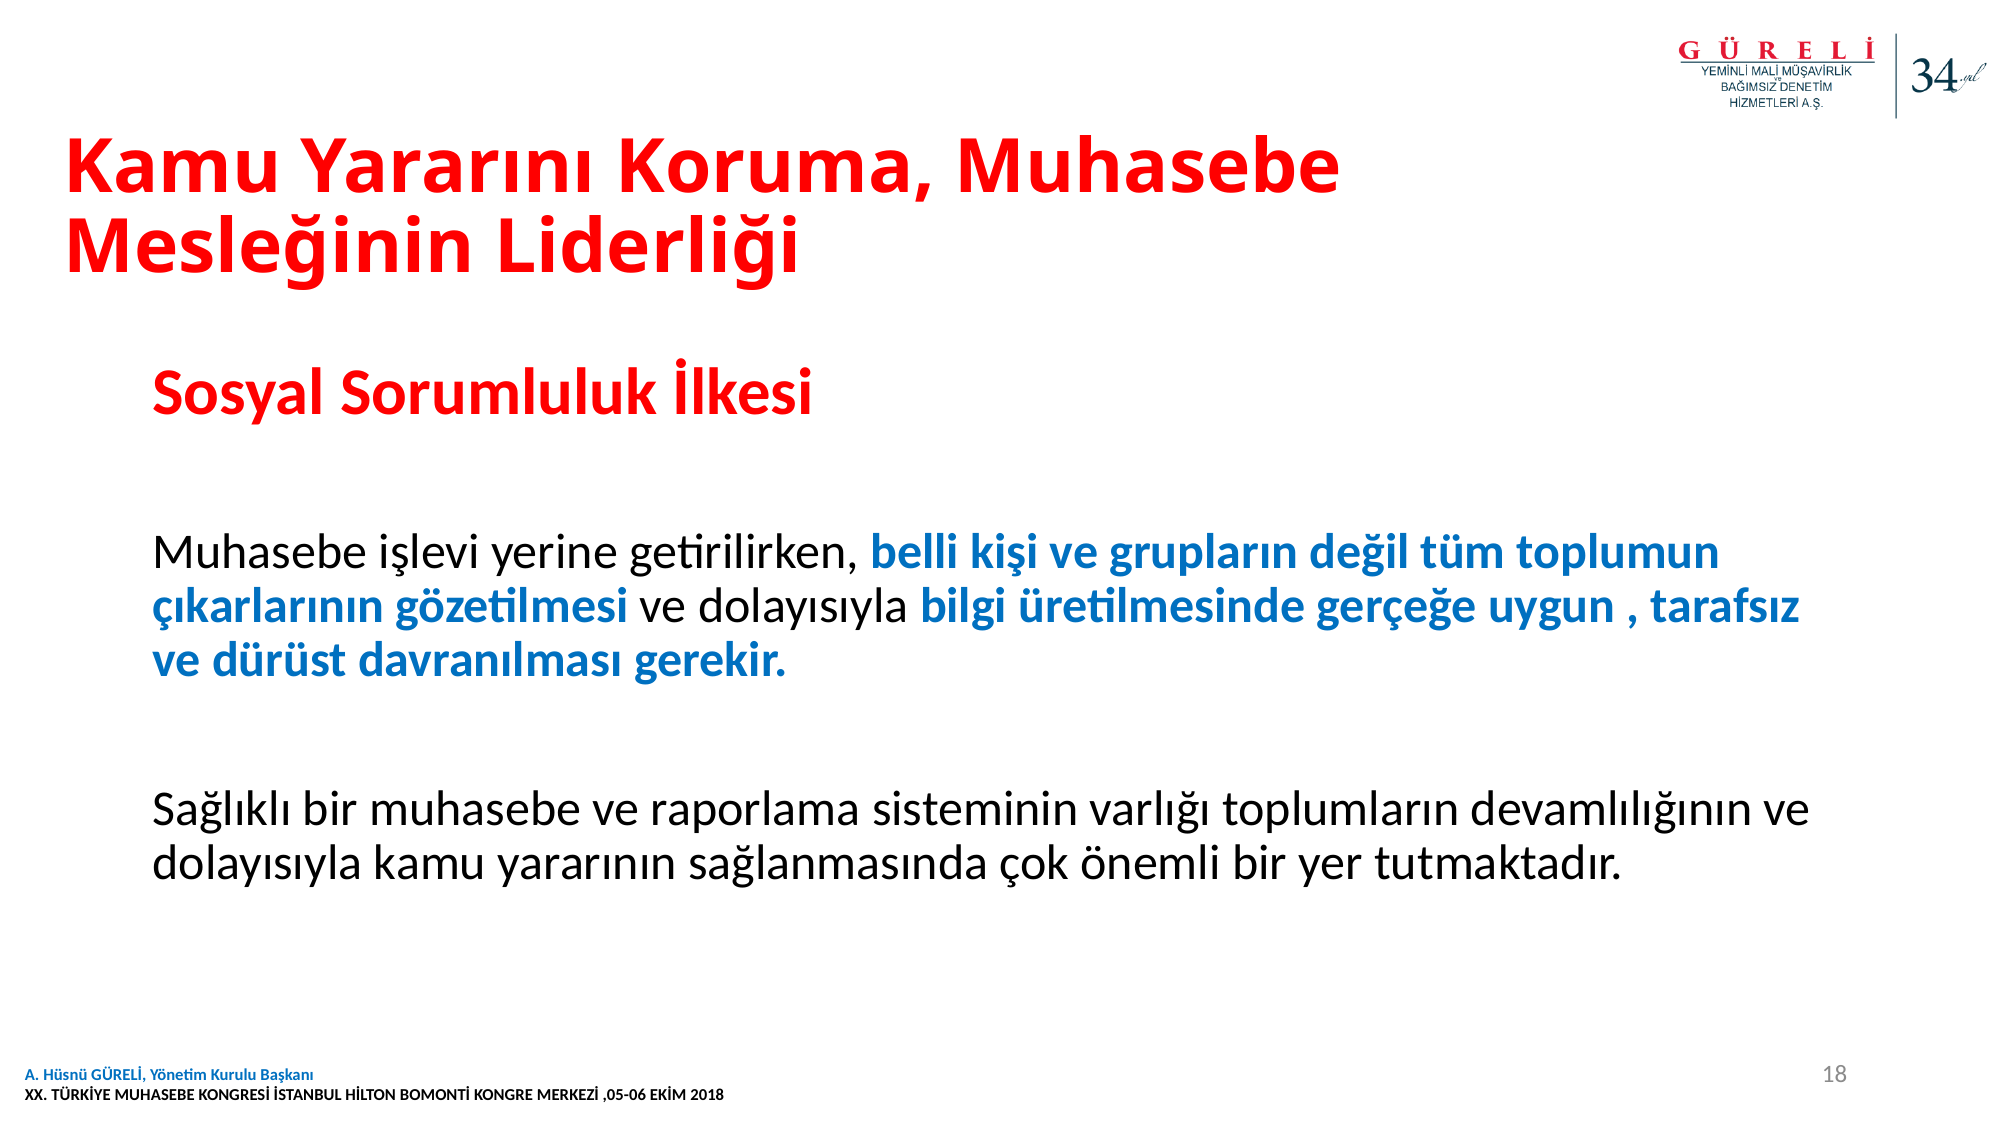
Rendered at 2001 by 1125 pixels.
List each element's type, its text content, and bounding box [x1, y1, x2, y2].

list Sosyal Sorumluluk İlkesi Muhasebe işlevi yerine getirilirken, belli kişi ve grupların değil tüm toplumun çıkarlarının gözetilmesi ve dolayısıyla bilgi üretilmesinde gerçeğe uygun , tarafsız ve dürüst davranılması gerekir. Sağlıklı bir muhasebe ve raporlama sisteminin varlığı toplumların devamlılığının ve dolayısıyla kamu yararının sağlanmasında çok önemli bir yer tutmaktadır. [137, 268, 1863, 1035]
title Kamu Yararını Koruma, Muhasebe Mesleğinin Liderliği [48, 147, 1784, 269]
slide_number 18 [1412, 1042, 1863, 1103]
picture [1653, 12, 1997, 137]
